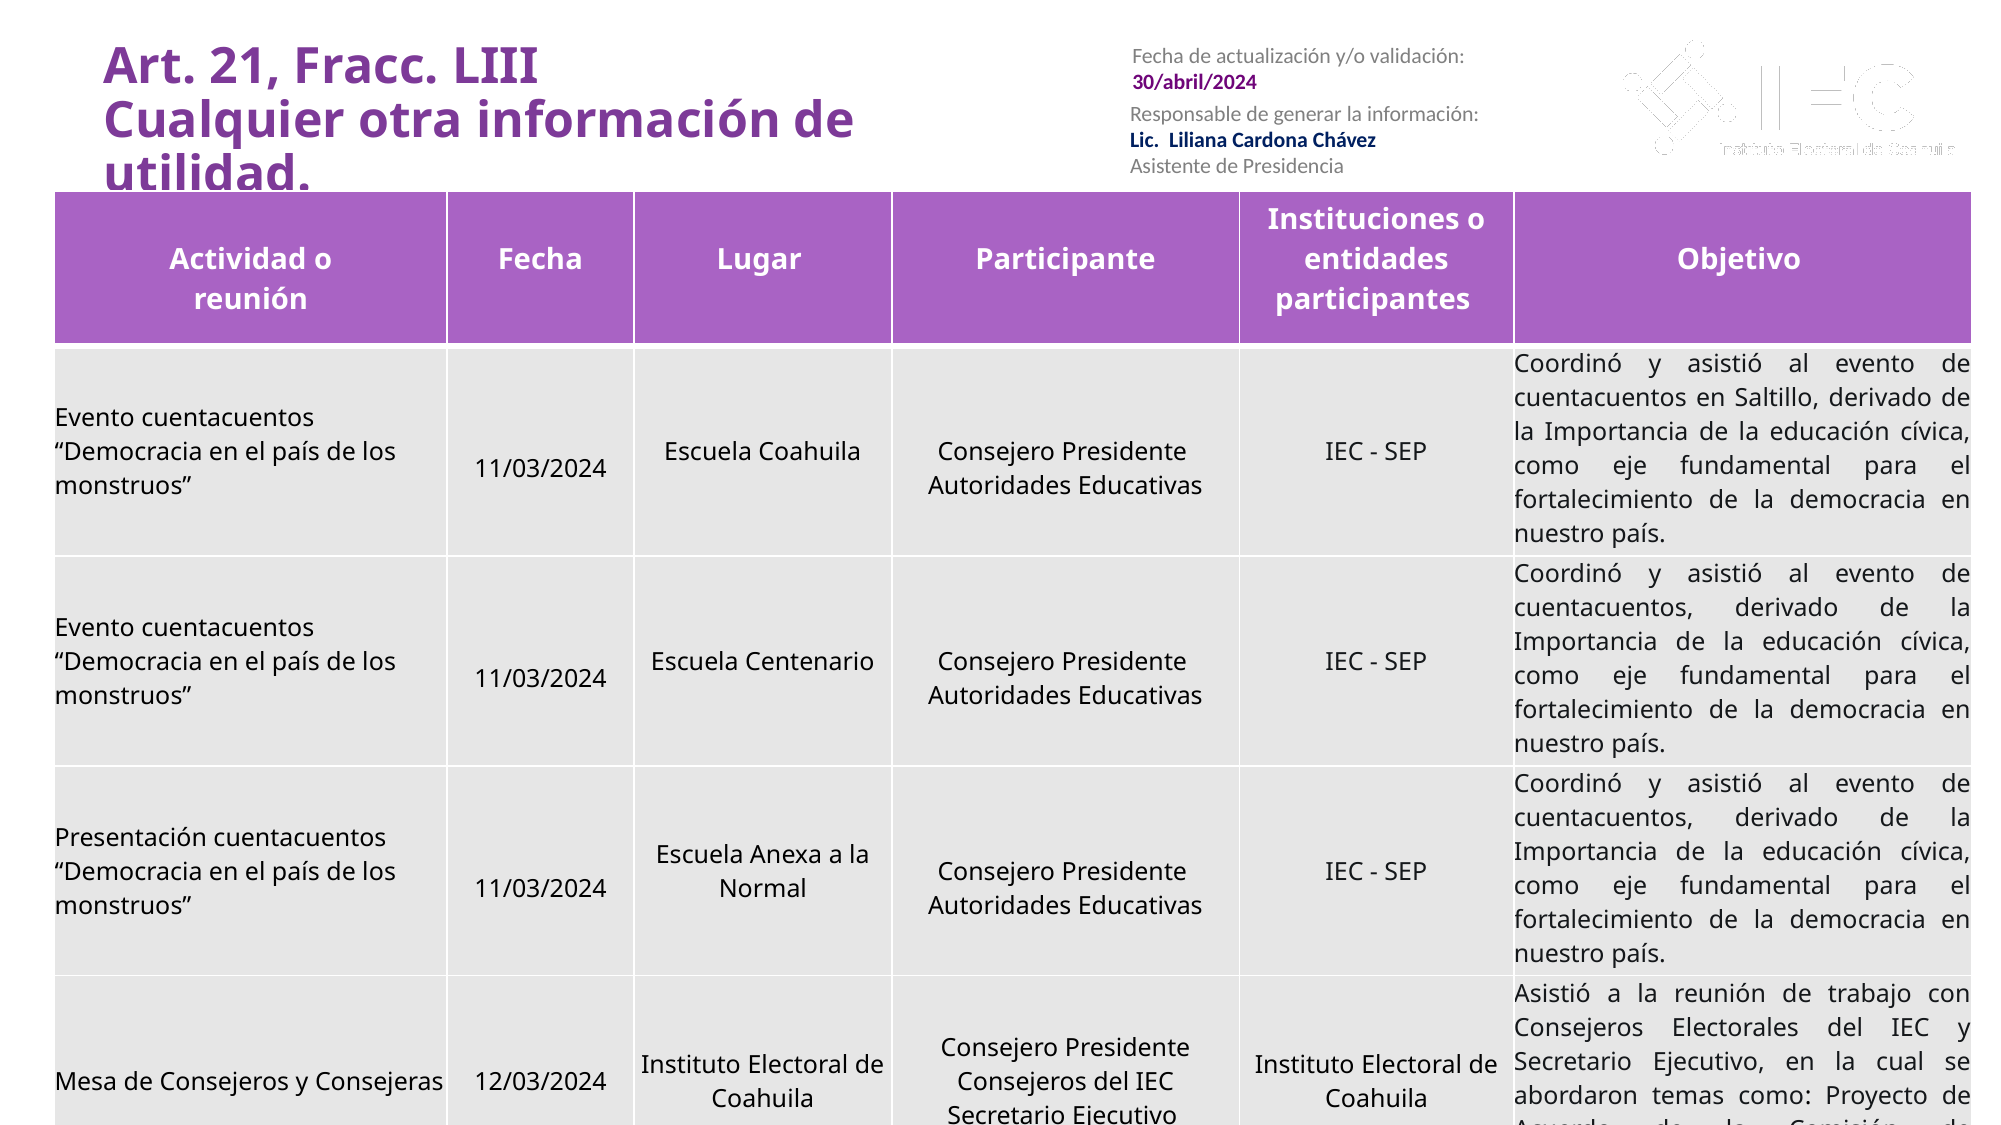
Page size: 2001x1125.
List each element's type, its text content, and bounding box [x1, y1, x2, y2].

table_header Participante [893, 192, 1239, 343]
table_cell Evento cuentacuentos “Democracia en el país de los monstruos” [55, 349, 446, 555]
table_cell 11/03/2024 [448, 767, 633, 975]
table_cell Instituto Electoral de Coahuila [635, 976, 891, 1125]
table_cell IEC - SEP [1240, 767, 1513, 975]
table_cell 11/03/2024 [448, 557, 633, 765]
picture [1623, 40, 1955, 155]
table_cell Presentación cuentacuentos “Democracia en el país de los monstruos” [55, 767, 446, 975]
table_cell Coordinó y asistió al evento de cuentacuentos en Saltillo, derivado de la Importancia de la educación cívica, como eje fundamental para el fortalecimiento de la democracia en nuestro país. [1515, 349, 1971, 555]
table_cell 11/03/2024 [448, 349, 633, 555]
table_cell Evento cuentacuentos “Democracia en el país de los monstruos” [55, 557, 446, 765]
table_header Lugar [635, 192, 891, 343]
title Art. 21, Fracc. LIII Cualquier otra información de utilidad. [88, 40, 941, 190]
table_cell Consejero Presidente Autoridades Educativas [893, 349, 1239, 555]
table_cell Escuela Anexa a la Normal [635, 767, 891, 975]
table_header Instituciones o entidades participantes [1240, 192, 1513, 343]
table_cell Escuela Centenario [635, 557, 891, 765]
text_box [1115, 33, 1512, 187]
table_cell Coordinó y asistió al evento de cuentacuentos, derivado de la Importancia de la educación cívica, como eje fundamental para el fortalecimiento de la democracia en nuestro país. [1515, 557, 1971, 765]
table_cell Coordinó y asistió al evento de cuentacuentos, derivado de la Importancia de la educación cívica, como eje fundamental para el fortalecimiento de la democracia en nuestro país. [1515, 767, 1971, 975]
table_cell Asistió a la reunión de trabajo con Consejeros Electorales del IEC y Secretario Ejecutivo, en la cual se abordaron temas como: Proyecto de Acuerdo de la Comisión de Organización Electoral, mediante el cual se aprueban los Lineamientos. [1515, 976, 1971, 1125]
table_cell Mesa de Consejeros y Consejeras [55, 976, 446, 1125]
table_header Actividad o reunión [55, 192, 446, 343]
table_cell IEC - SEP [1240, 557, 1513, 765]
table_cell Consejero Presidente Consejeros del IEC Secretario Ejecutivo [893, 976, 1239, 1125]
table_cell Instituto Electoral de Coahuila [1240, 976, 1513, 1125]
table_cell IEC - SEP [1240, 349, 1513, 555]
table_header Objetivo [1515, 192, 1971, 343]
table_header Fecha [448, 192, 633, 343]
table_cell Consejero Presidente Autoridades Educativas [893, 557, 1239, 765]
table_cell Escuela Coahuila [635, 349, 891, 555]
table_cell Consejero Presidente Autoridades Educativas [893, 767, 1239, 975]
table_cell 12/03/2024 [448, 976, 633, 1125]
